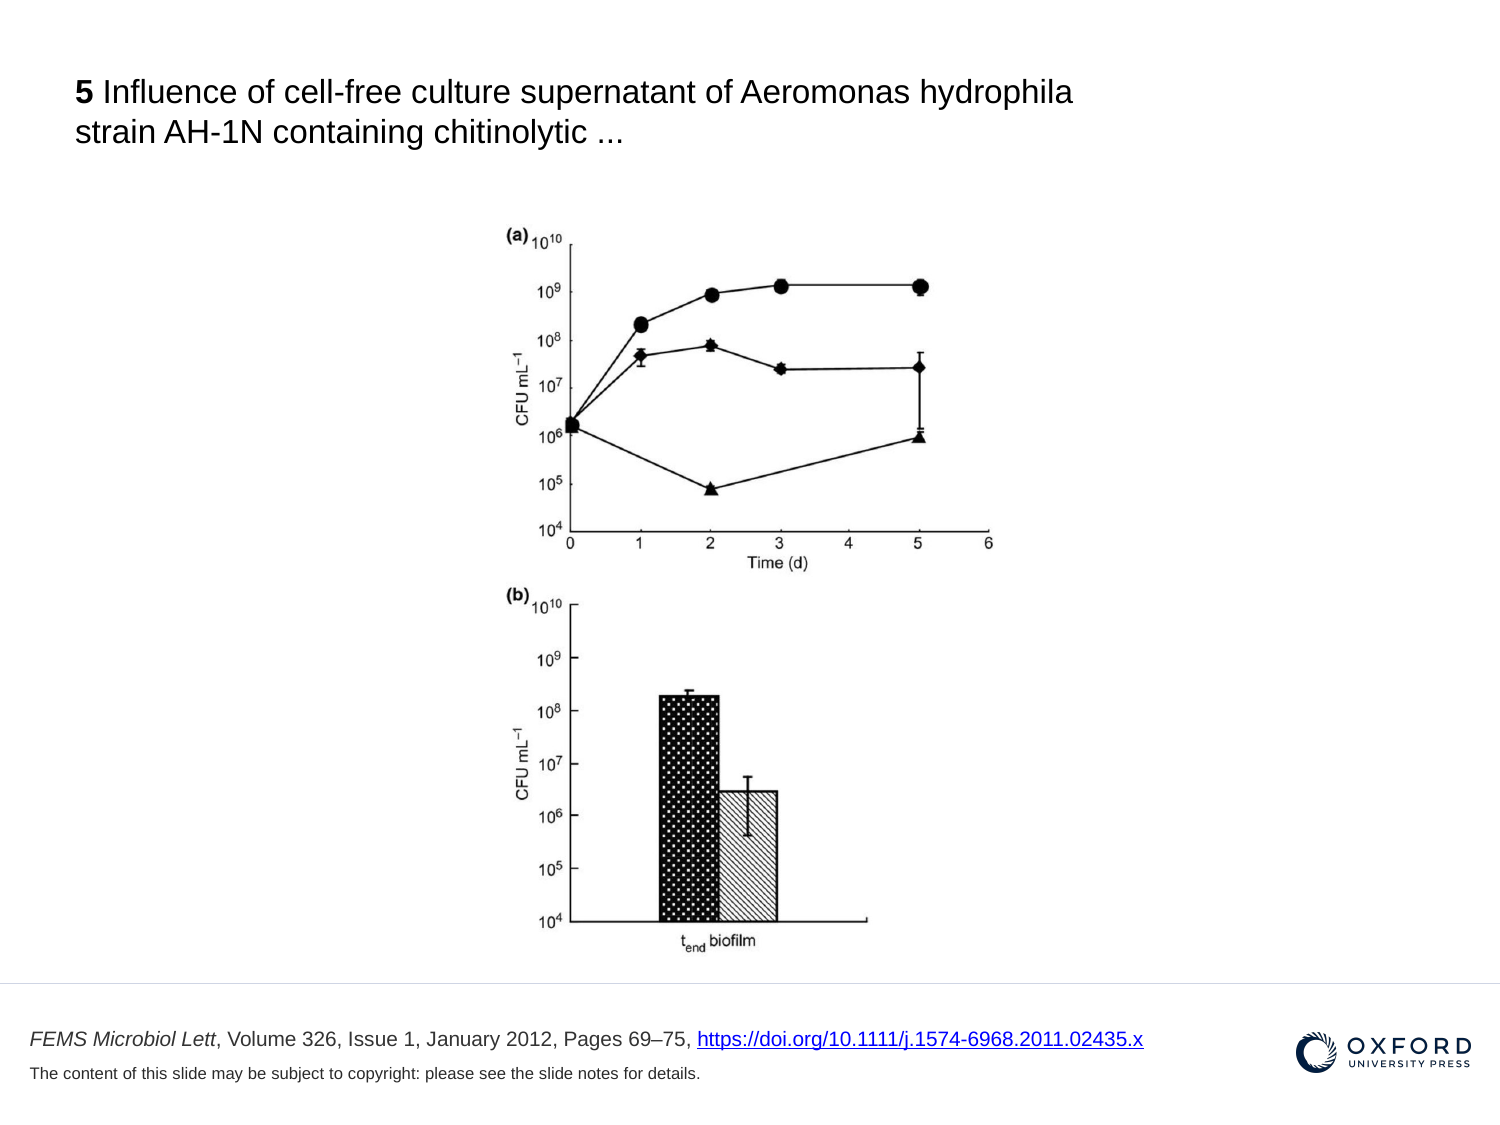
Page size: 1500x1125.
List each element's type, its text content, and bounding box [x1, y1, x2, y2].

footer FEMS Microbiol Lett, Volume 326, Issue 1, January 2012, Pages 69–75, https://doi.org/10.1111/j.1574-6968.2011.02435.x The content of this slide may be subject to copyright: please see the slide notes for details. [0, 983, 1260, 1125]
title 5 Influence of cell-free culture supernatant of Aeromonas hydrophila strain AH-1N containing chitinolytic ... [75, 69, 1078, 171]
picture [506, 224, 995, 957]
picture [1296, 1032, 1471, 1073]
